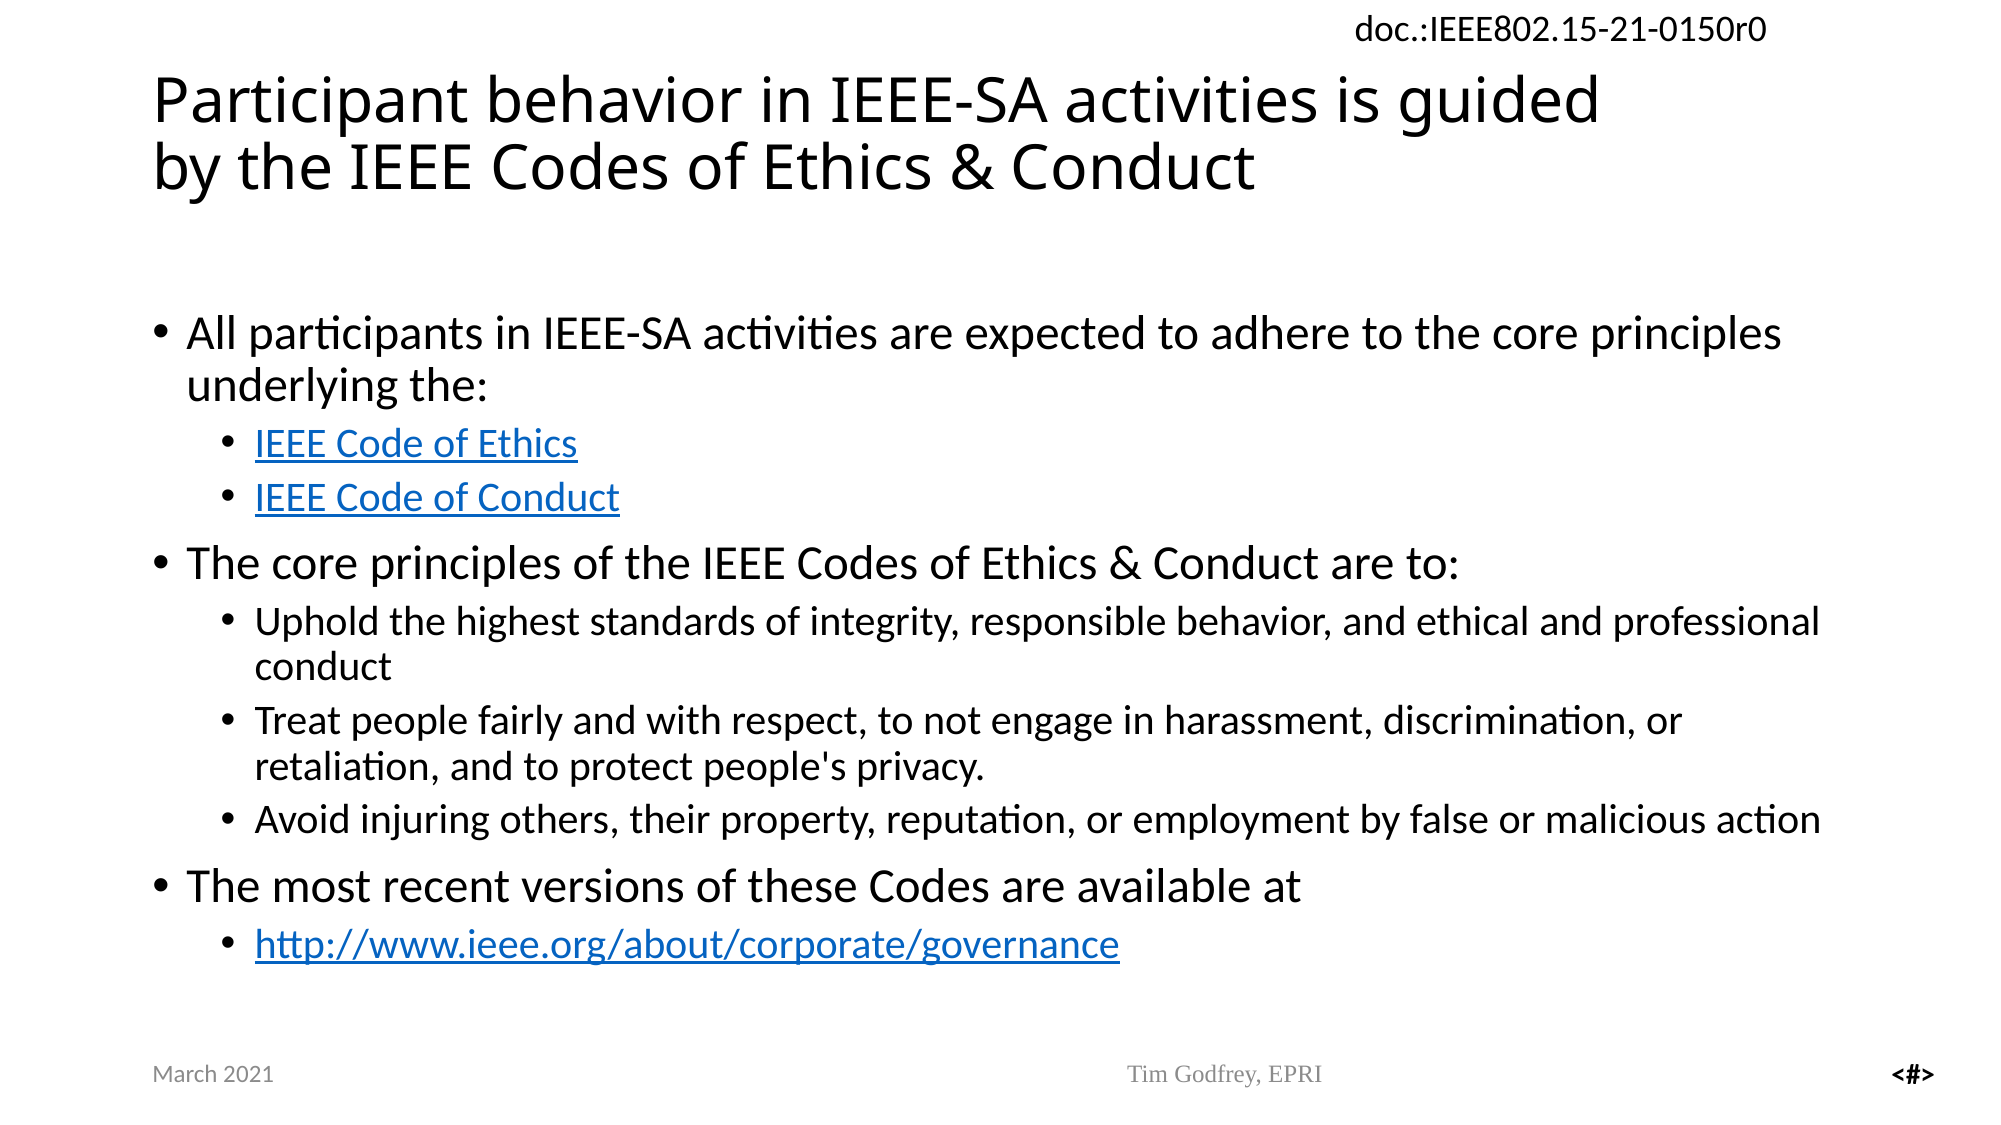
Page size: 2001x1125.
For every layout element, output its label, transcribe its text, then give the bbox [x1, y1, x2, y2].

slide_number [137, 1042, 588, 1103]
footer Tim Godfrey, EPRI [662, 1042, 1338, 1103]
list All participants in IEEE-SA activities are expected to adhere to the core principles underlying the: IEEE Code of Ethics IEEE Code of Conduct The core principles of the IEEE Codes of Ethics & Conduct are to: Uphold the highest standards of integrity, responsible behavior, and ethical and professional conduct Treat people fairly and with respect, to not engage in harassment, discrimination, or retaliation, and to protect people's privacy. Avoid injuring others, their property, reputation, or employment by false or malicious action The most recent versions of these Codes are available at http://www.ieee.org/about/corporate/governance [137, 299, 1863, 1014]
title Participant behavior in IEEE-SA activities is guided by the IEEE Codes of Ethics & Conduct [137, 59, 1863, 213]
slide_number <#> [1462, 1042, 1950, 1103]
